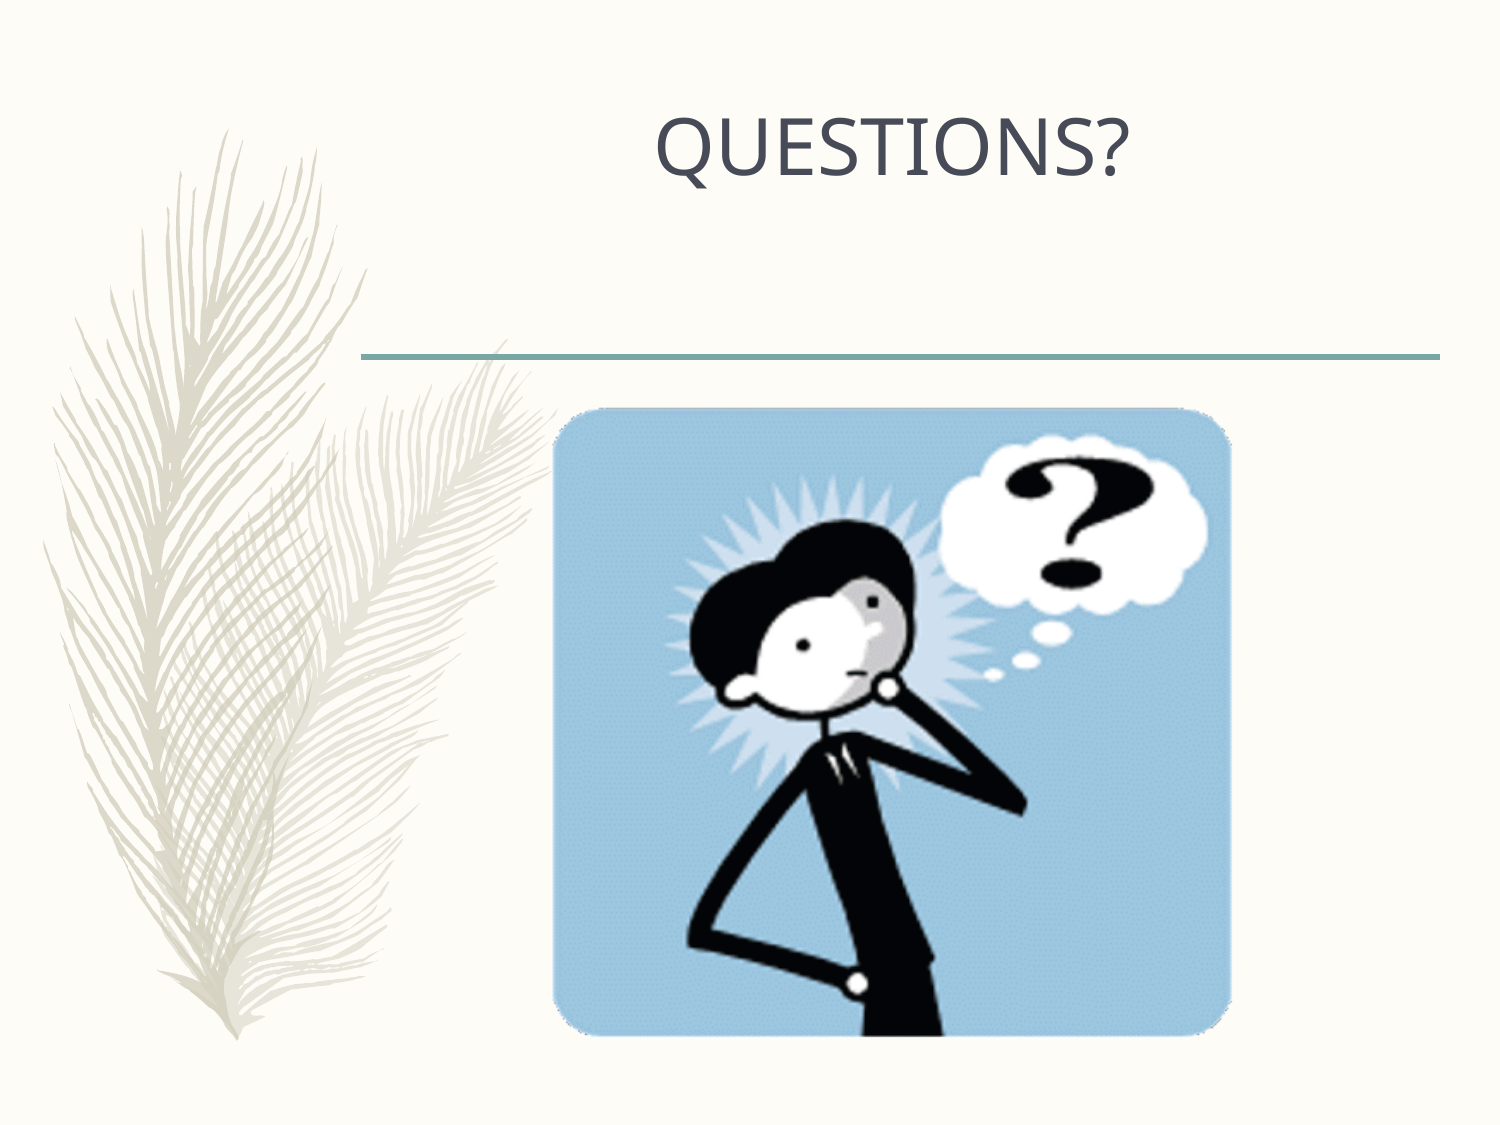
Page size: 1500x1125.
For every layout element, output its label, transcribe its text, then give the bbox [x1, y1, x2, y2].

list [549, 406, 1237, 1041]
title QUESTIONS? [345, 93, 1440, 350]
